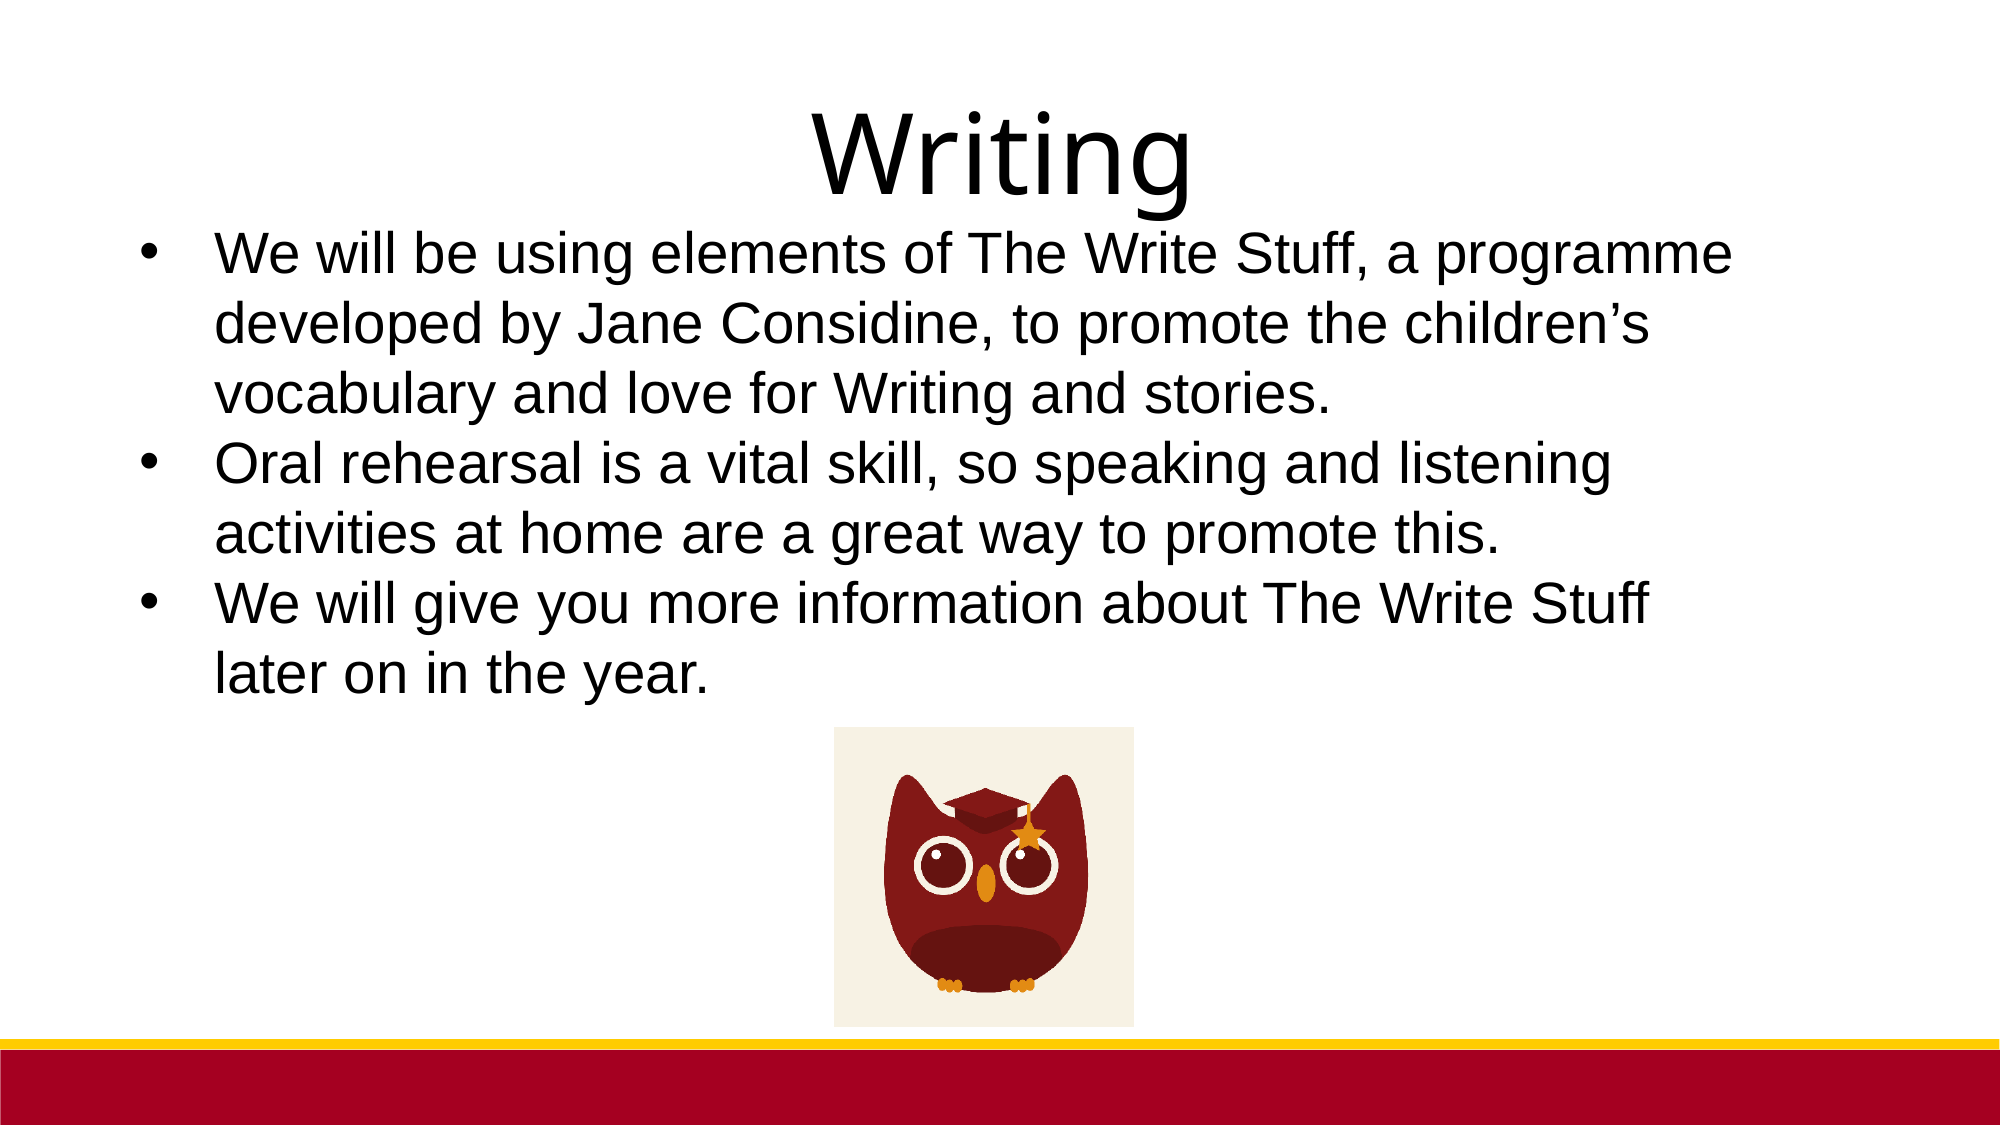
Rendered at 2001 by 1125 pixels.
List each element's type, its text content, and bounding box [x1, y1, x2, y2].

text_box We will be using elements of The Write Stuff, a programme developed by Jane Considine, to promote the children’s vocabulary and love for Writing and stories. Oral rehearsal is a vital skill, so speaking and listening activities at home are a great way to promote this. We will give you more information about The Write Stuff later on in the year. [124, 208, 1788, 993]
picture [833, 727, 1135, 1028]
text_box Writing [197, 75, 1811, 225]
